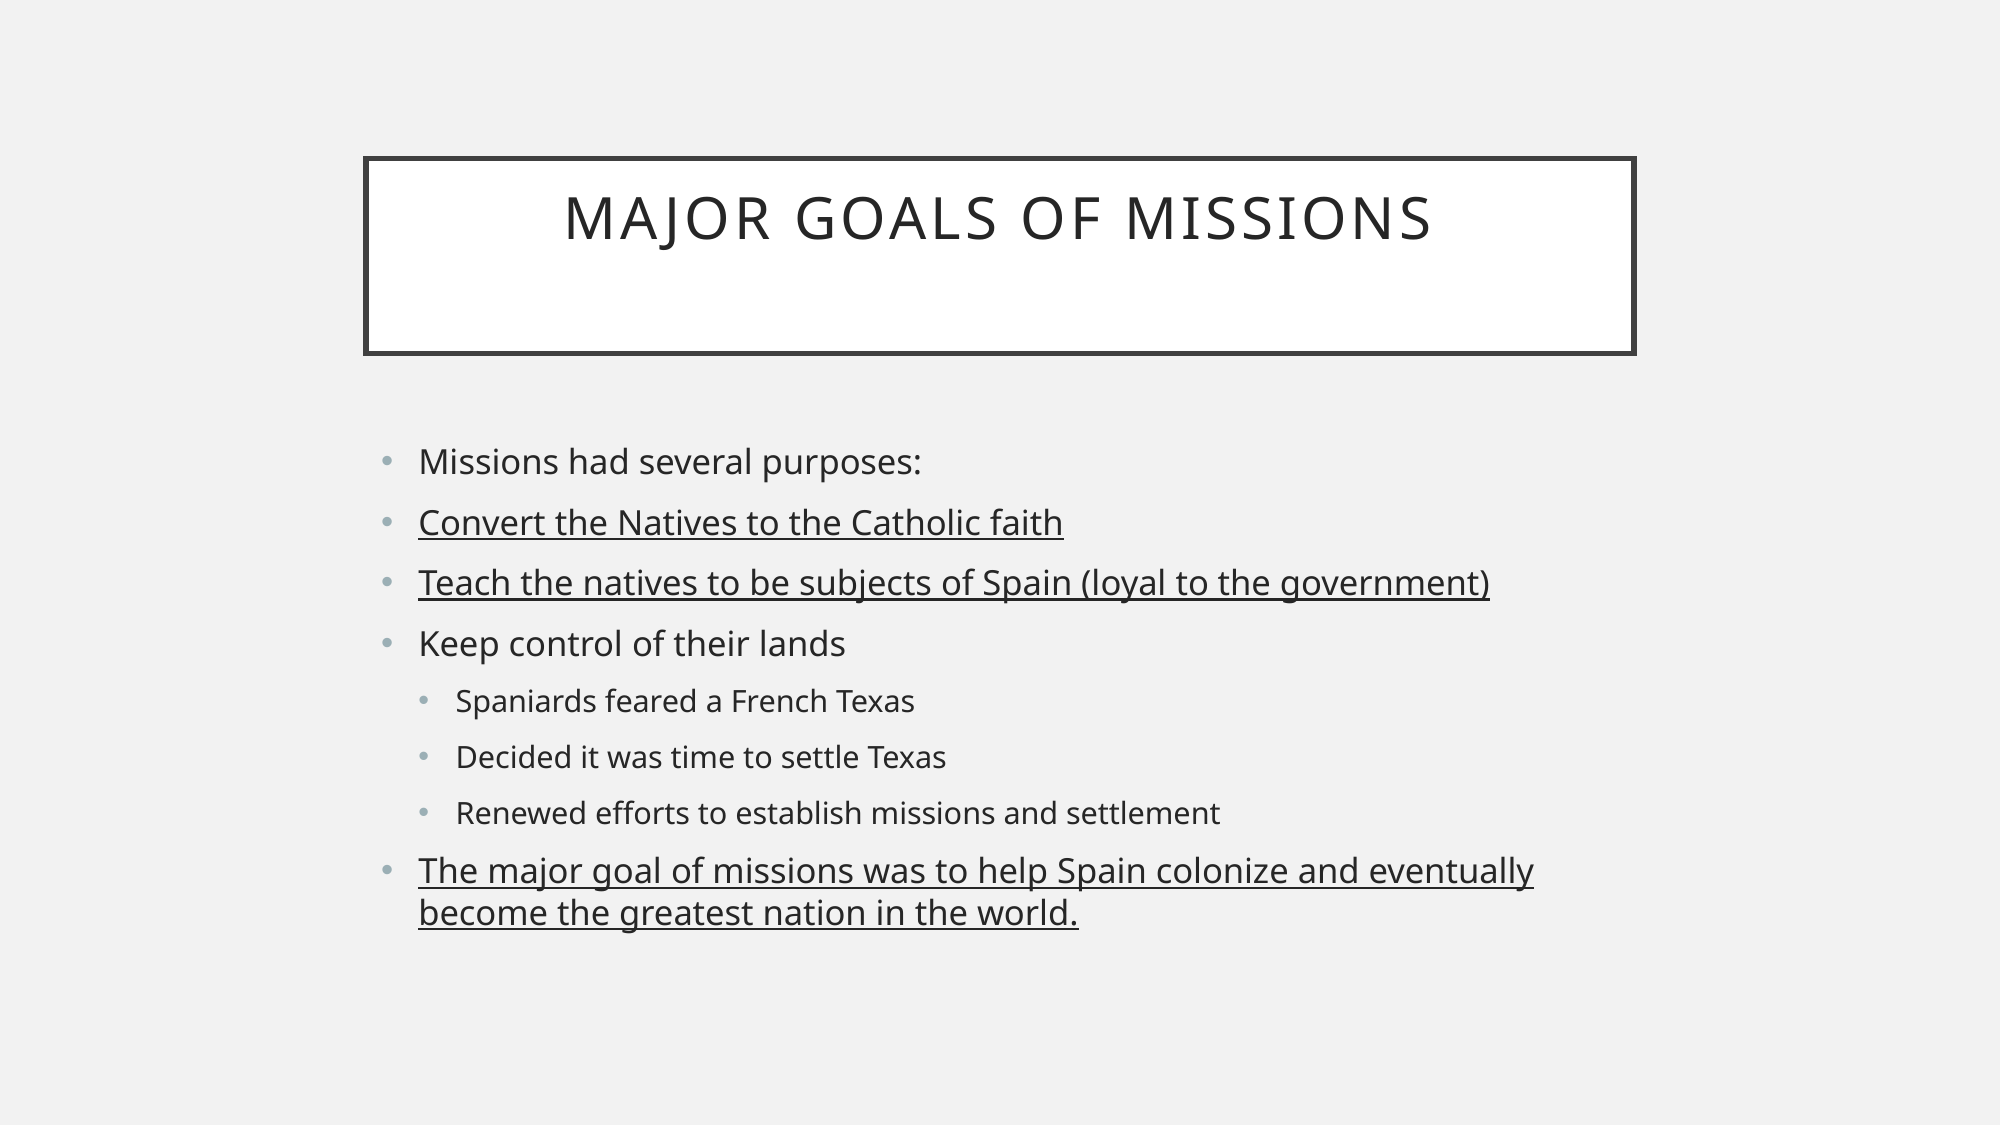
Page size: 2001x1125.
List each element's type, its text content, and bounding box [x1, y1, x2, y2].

list Missions had several purposes: Convert the Natives to the Catholic faith Teach the natives to be subjects of Spain (loyal to the government) Keep control of their lands Spaniards feared a French Texas Decided it was time to settle Texas Renewed efforts to establish missions and settlement The major goal of missions was to help Spain colonize and eventually become the greatest nation in the world. [366, 432, 1634, 942]
title MAJOR GOALS OF MISSIONS [363, 156, 1637, 356]
